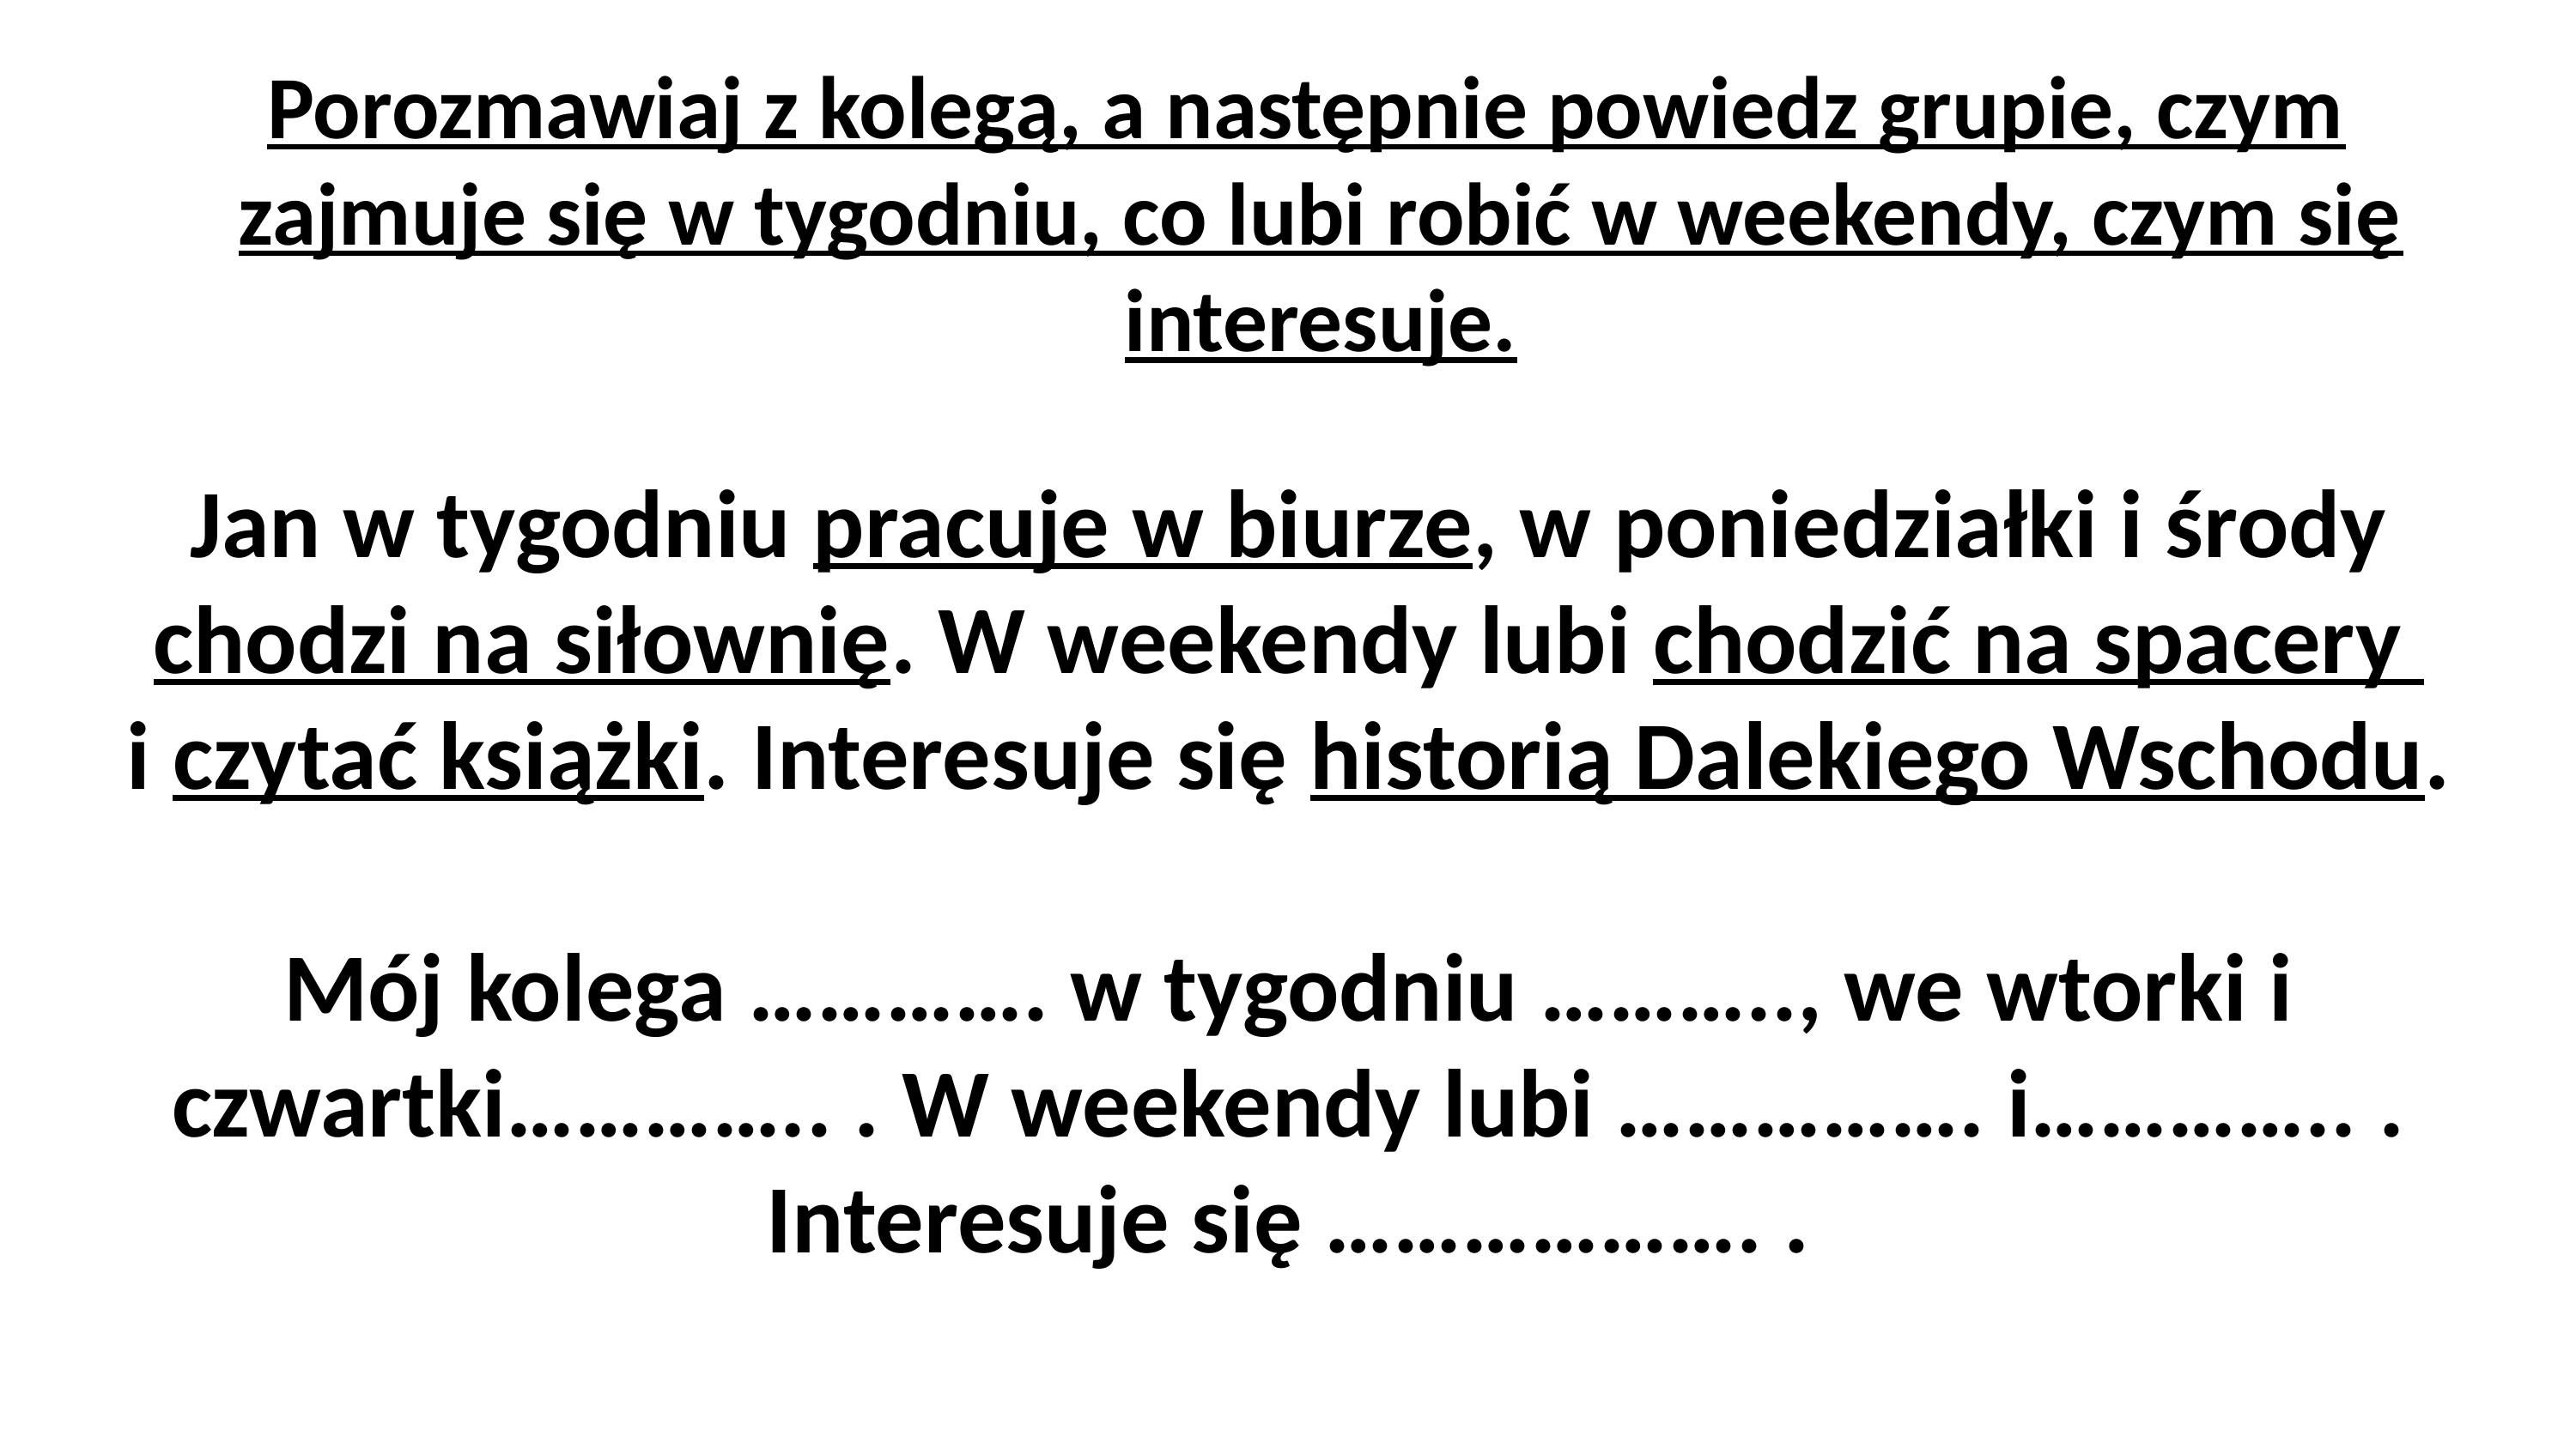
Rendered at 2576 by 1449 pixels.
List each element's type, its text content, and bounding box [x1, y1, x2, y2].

list Porozmawiaj z kolegą, a następnie powiedz grupie, czym zajmuje się w tygodniu, co lubi robić w weekendy, czym się interesuje. [101, 43, 2483, 376]
title Jan w tygodniu pracuje w biurze, w poniedziałki i środy chodzi na siłownię. W weekendy lubi chodzić na spacery i czytać książki. Interesuje się historią Dalekiego Wschodu. Mój kolega …………. w tygodniu ……….., we wtorki i czwartki………….. . W weekendy lubi ……………. i………….. . Interesuje się ………………. . [101, 454, 2476, 1381]
